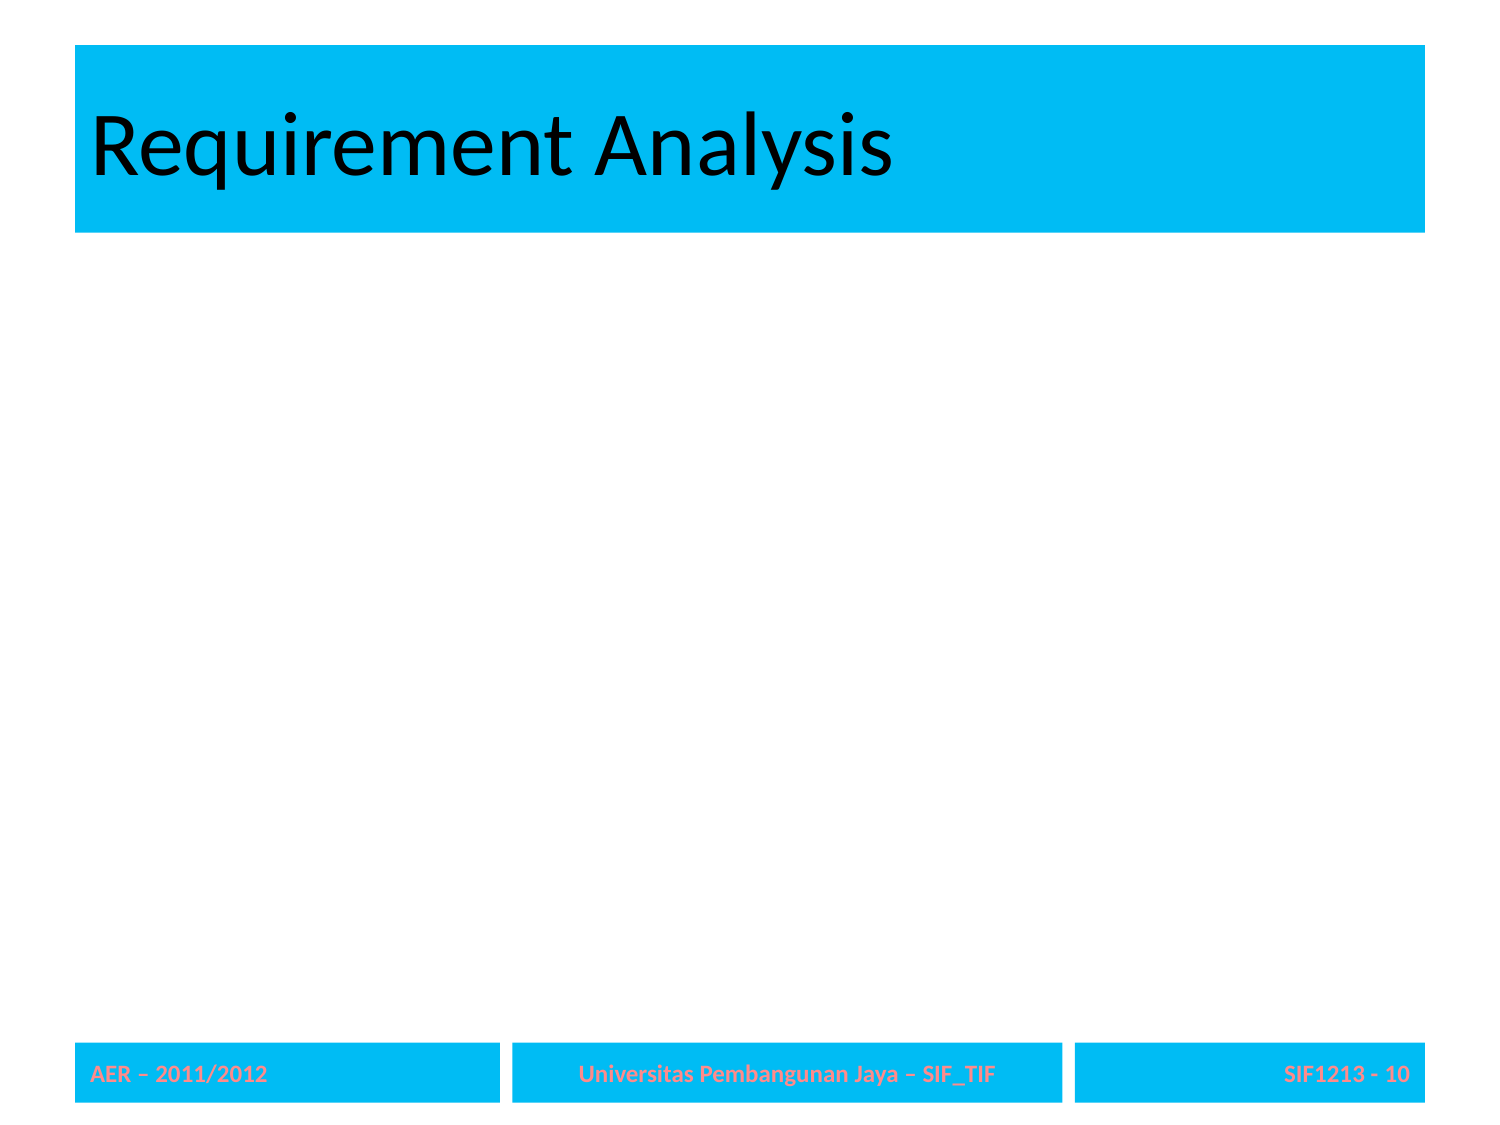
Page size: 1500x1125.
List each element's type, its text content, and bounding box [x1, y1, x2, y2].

footer Universitas Pembangunan Jaya – SIF_TIF [512, 1042, 1063, 1103]
slide_number 10 [1074, 1042, 1425, 1103]
slide_number AER – 2011/2012 [75, 1042, 500, 1103]
title Requirement Analysis [75, 45, 1425, 233]
